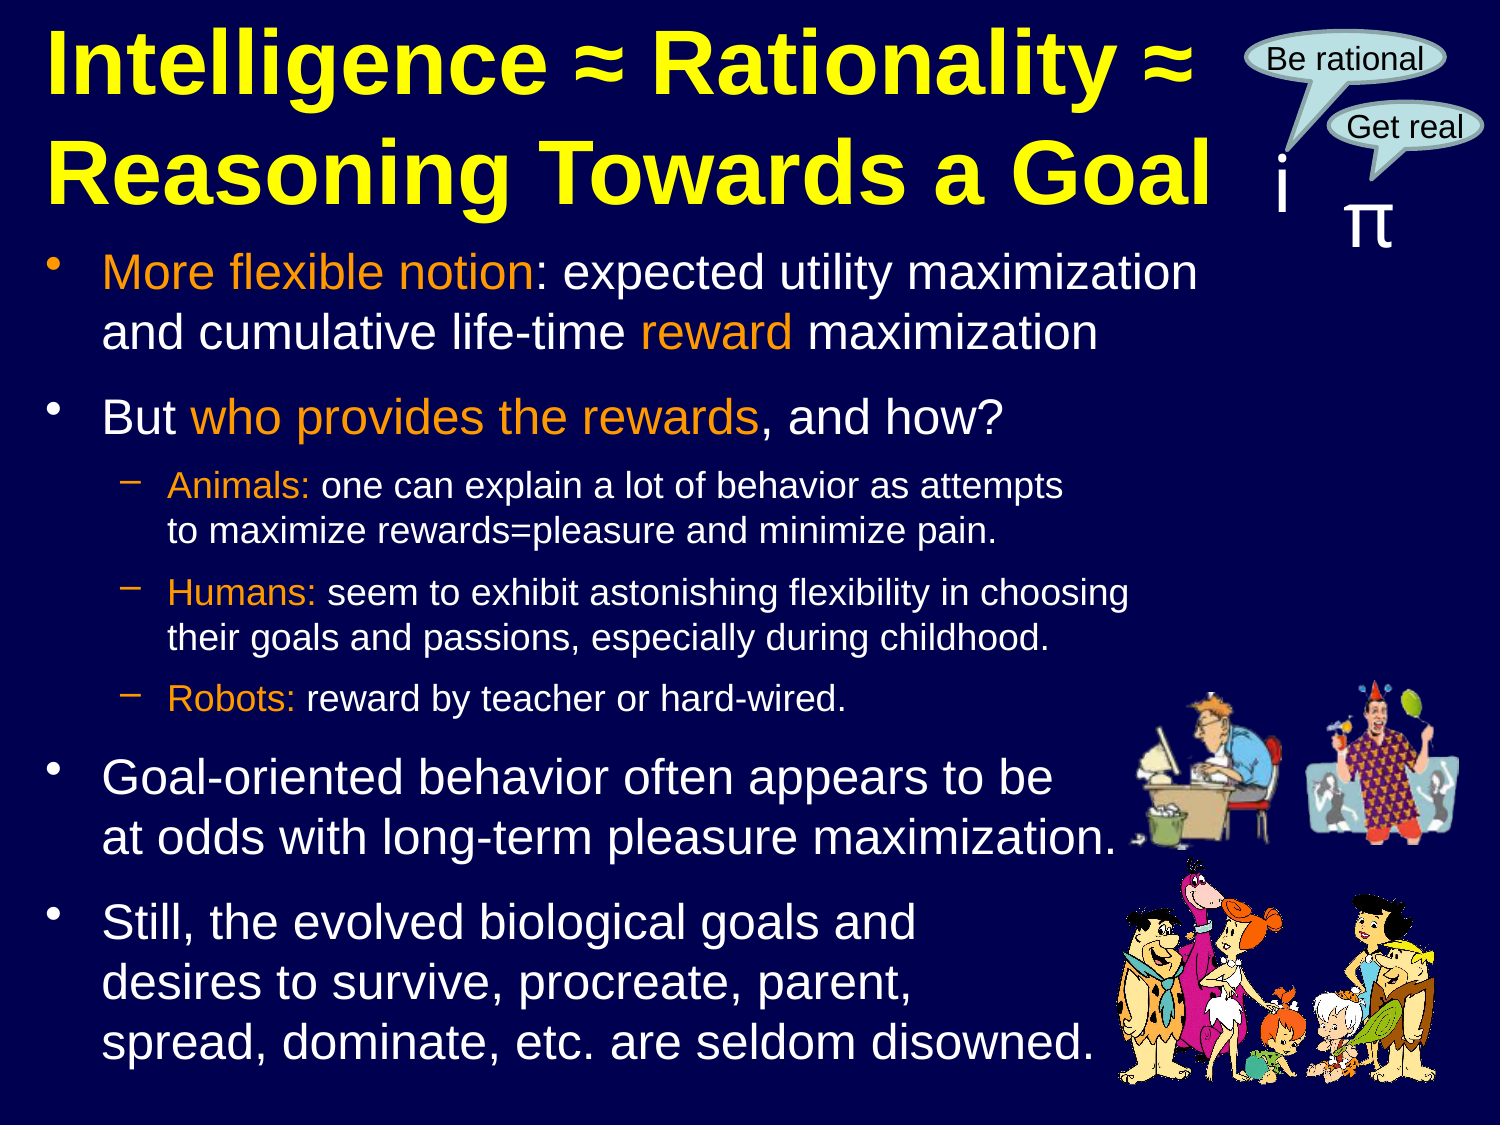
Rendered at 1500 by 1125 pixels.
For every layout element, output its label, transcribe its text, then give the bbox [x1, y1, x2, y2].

picture [1127, 692, 1282, 851]
picture [1115, 857, 1436, 1085]
picture [1304, 680, 1459, 845]
list More flexible notion: expected utility maximization and cumulative life-time reward maximization But who provides the rewards, and how? Animals: one can explain a lot of behavior as attempts to maximize rewards=pleasure and minimize pain. Humans: seem to exhibit astonishing flexibility in choosing their goals and passions, especially during childhood. Robots: reward by teacher or hard-wired. Goal-oriented behavior often appears to be at odds with long-term pleasure maximization. Still, the evolved biological goals and desires to survive, procreate, parent, spread, dominate, etc. are seldom disowned. [29, 231, 1471, 1107]
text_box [1245, 30, 1483, 273]
title Intelligence ≈ Rationality ≈ Reasoning Towards a Goal [29, 18, 1472, 207]
